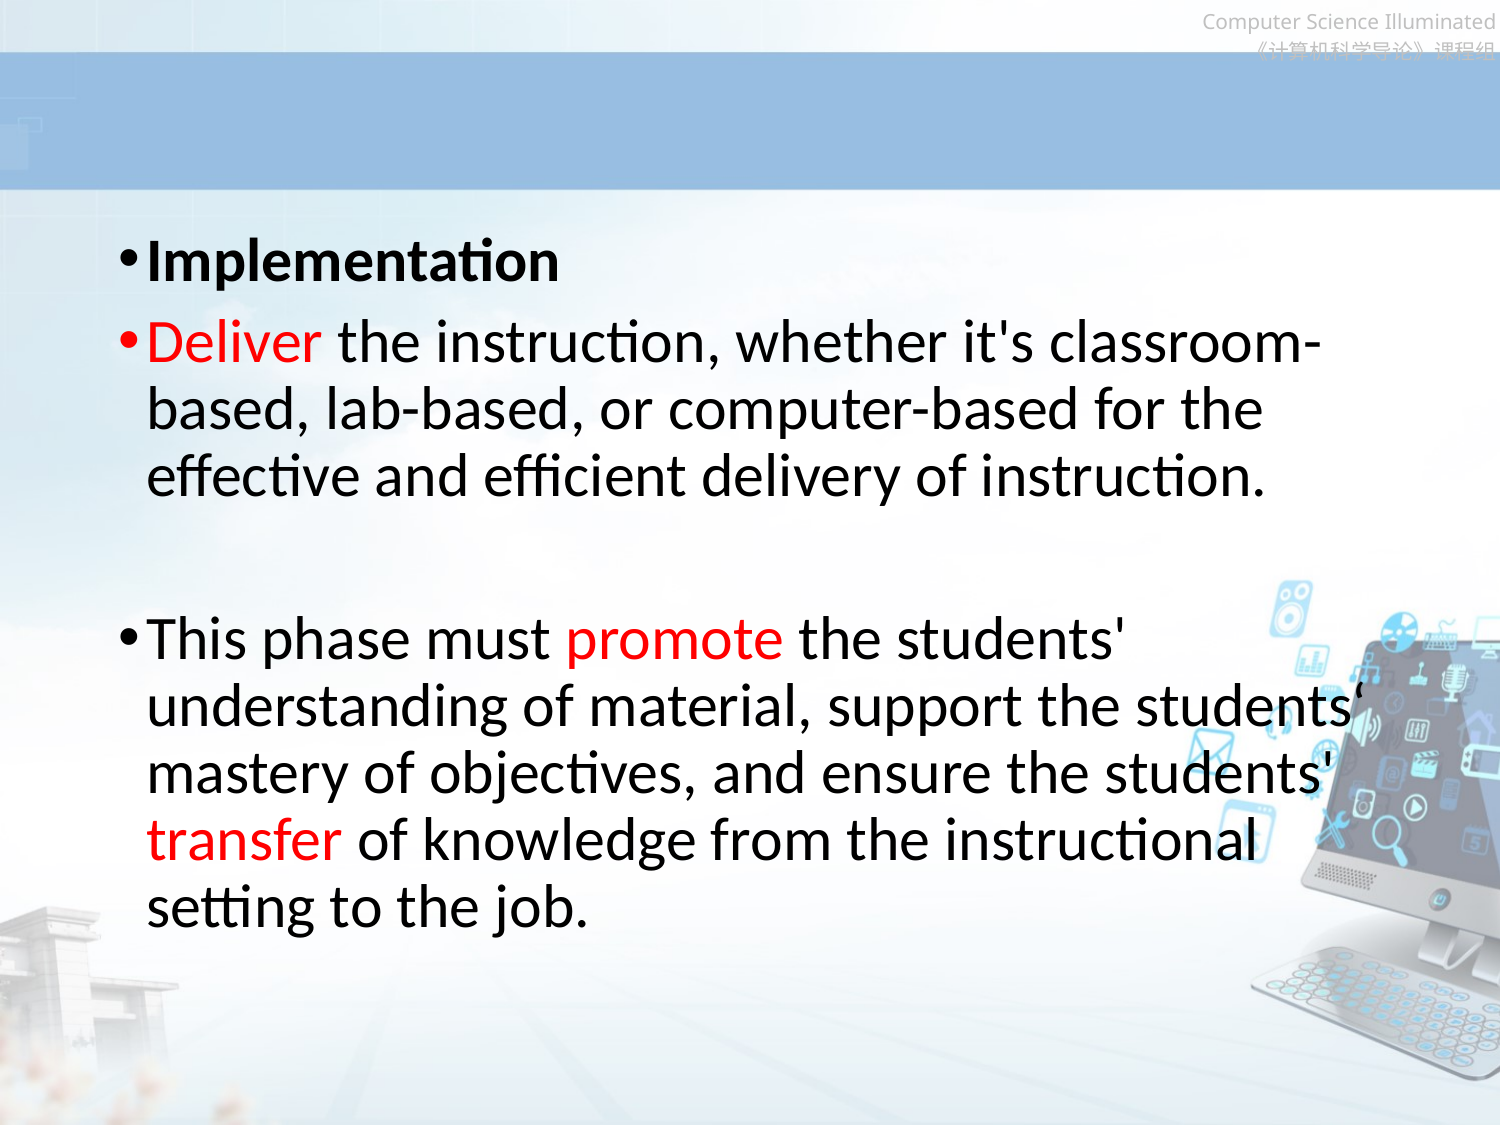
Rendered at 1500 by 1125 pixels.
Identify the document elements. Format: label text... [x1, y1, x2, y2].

picture [0, 0, 1500, 1125]
list Implementation Deliver the instruction, whether it's classroom-based, lab-based, or computer-based for the effective and efficient delivery of instruction. This phase must promote the students' understanding of material, support the students‘ mastery of objectives, and ensure the students' transfer of knowledge from the instructional setting to the job. [103, 219, 1397, 958]
